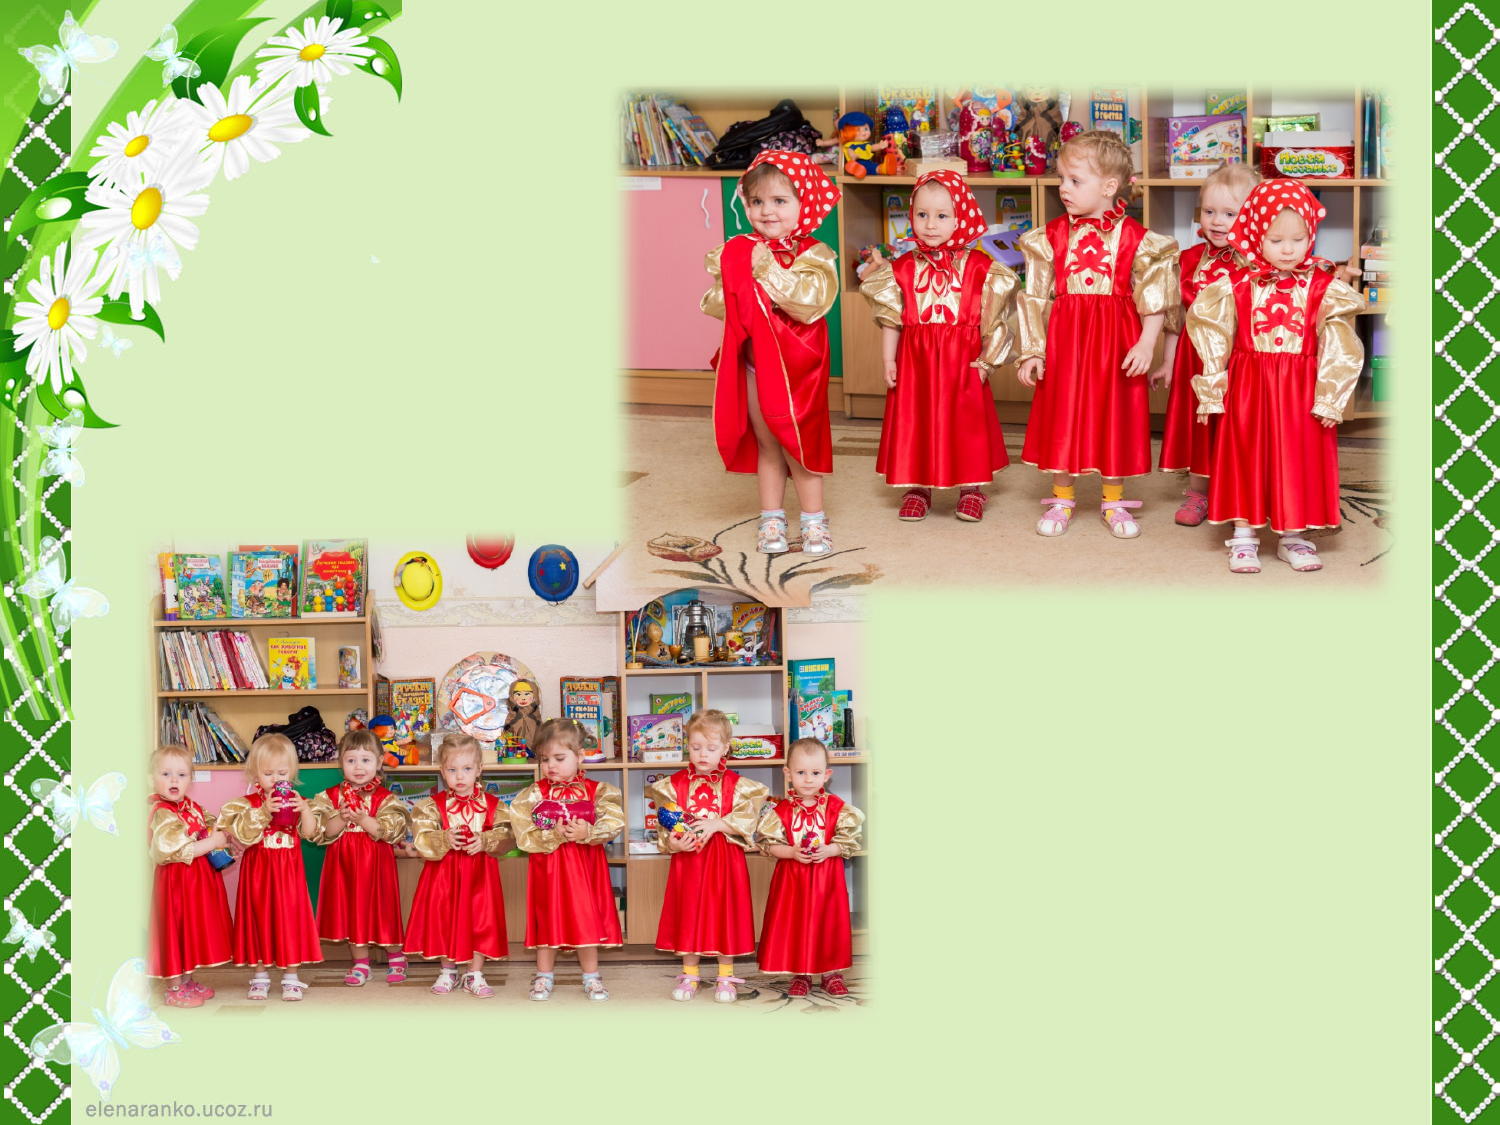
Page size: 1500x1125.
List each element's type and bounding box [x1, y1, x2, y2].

picture [0, 0, 1500, 1125]
list [135, 526, 881, 1024]
